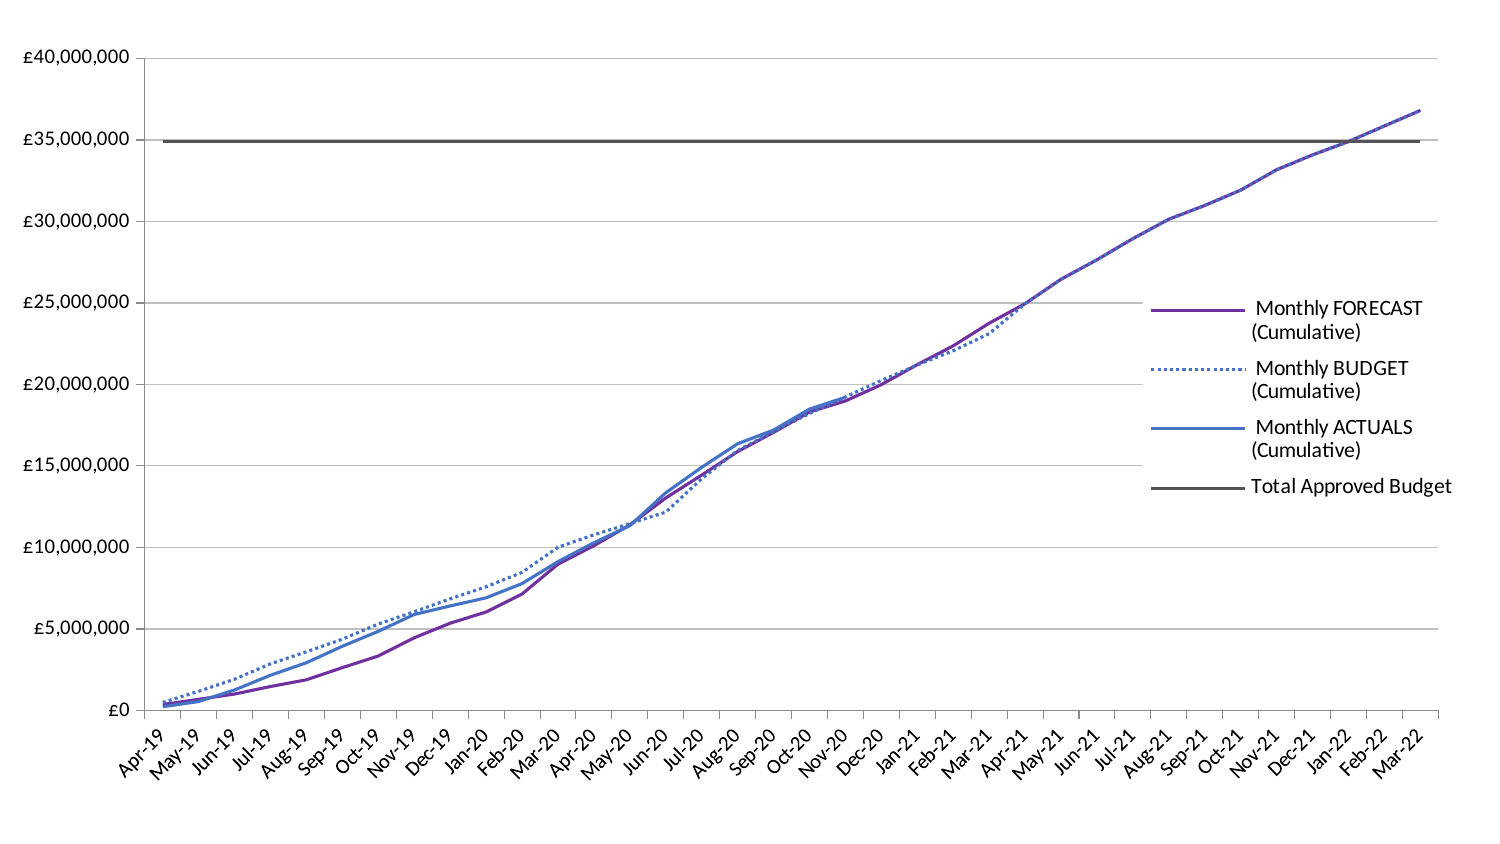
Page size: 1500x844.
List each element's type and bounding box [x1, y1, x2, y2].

chart [22, 29, 1476, 819]
